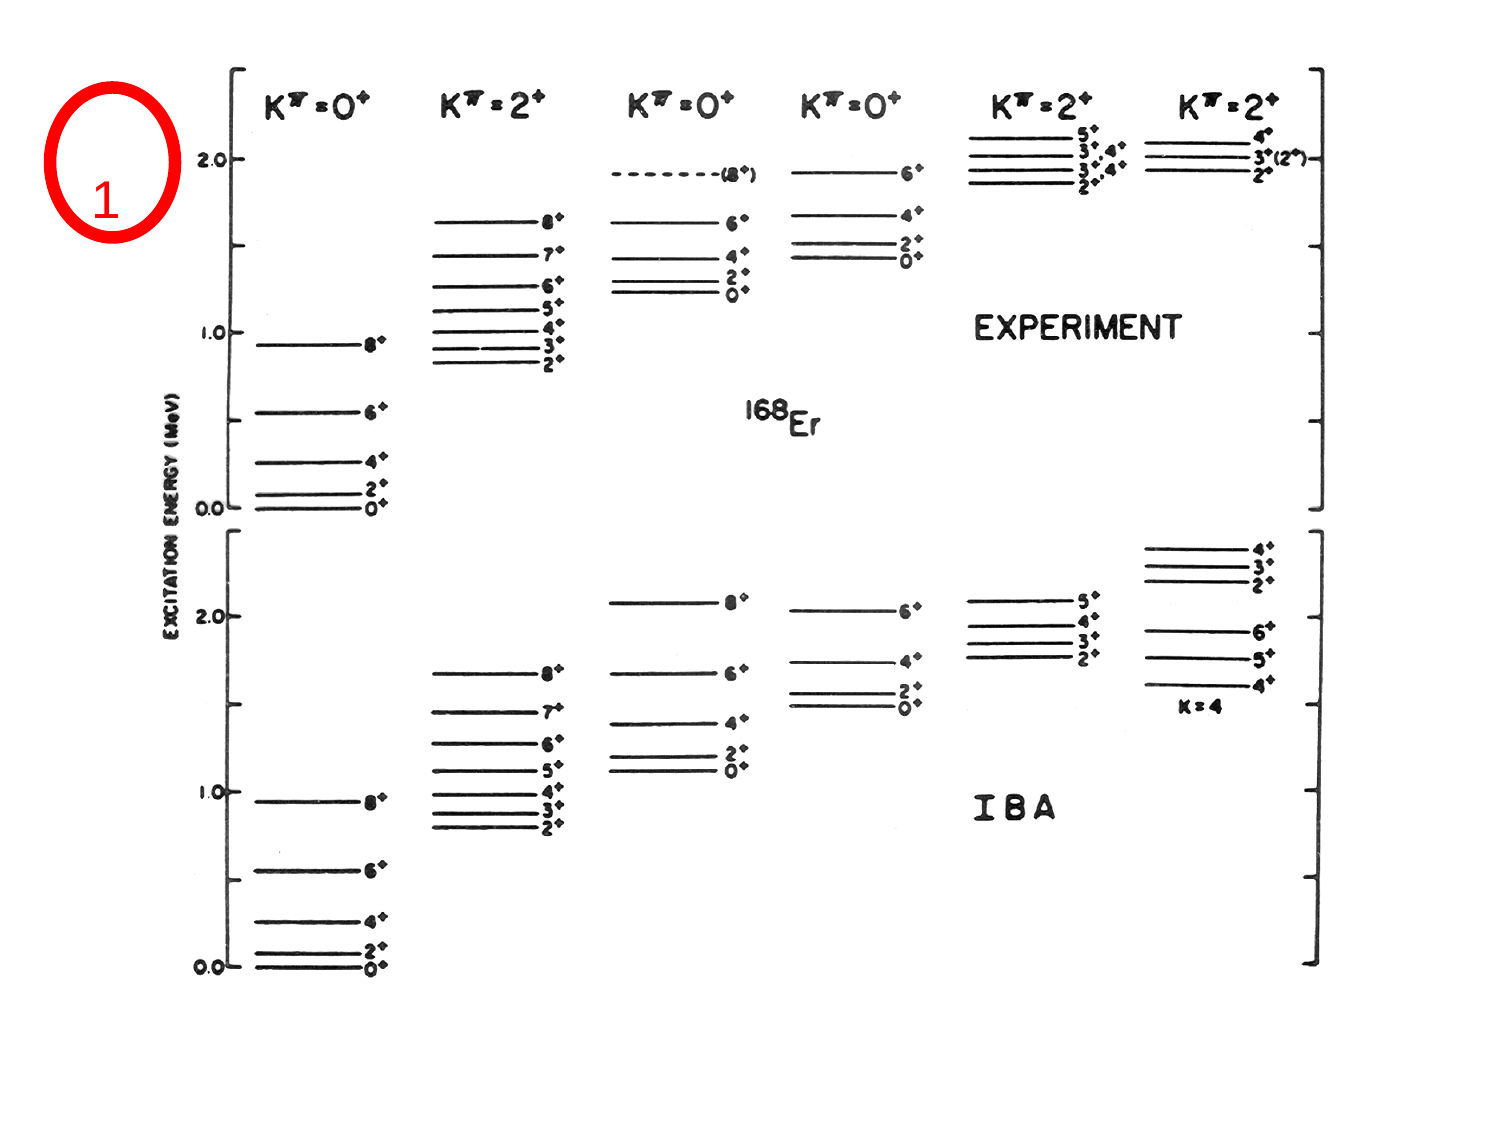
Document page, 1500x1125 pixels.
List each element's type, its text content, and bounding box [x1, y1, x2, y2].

picture [124, 49, 1365, 1004]
text_box 1 [77, 225, 100, 237]
text_box [50, 87, 119, 238]
